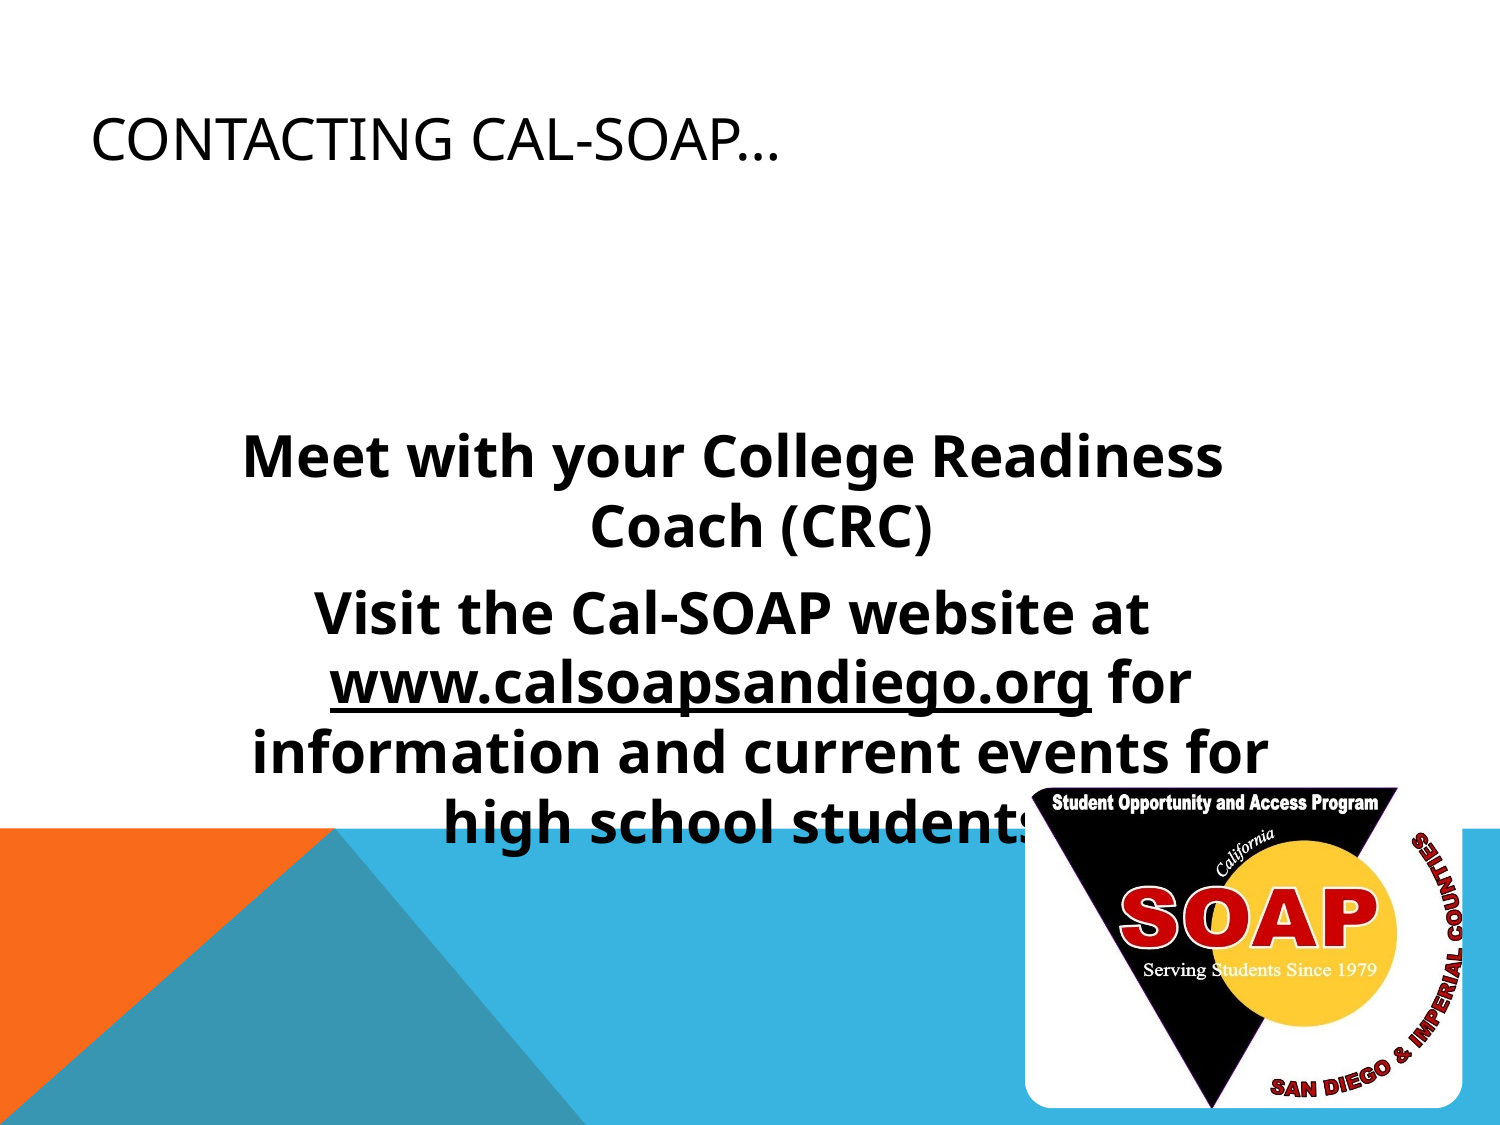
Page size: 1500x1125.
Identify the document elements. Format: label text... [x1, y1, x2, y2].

list Meet with your College Readiness Coach (CRC) Visit the Cal-SOAP website at www.calsoapsandiego.org for information and current events for high school students! Remember, we are here for YOU! [137, 324, 1329, 891]
title Contacting Cal-SOAP… [75, 50, 1425, 225]
picture [1024, 787, 1463, 1109]
